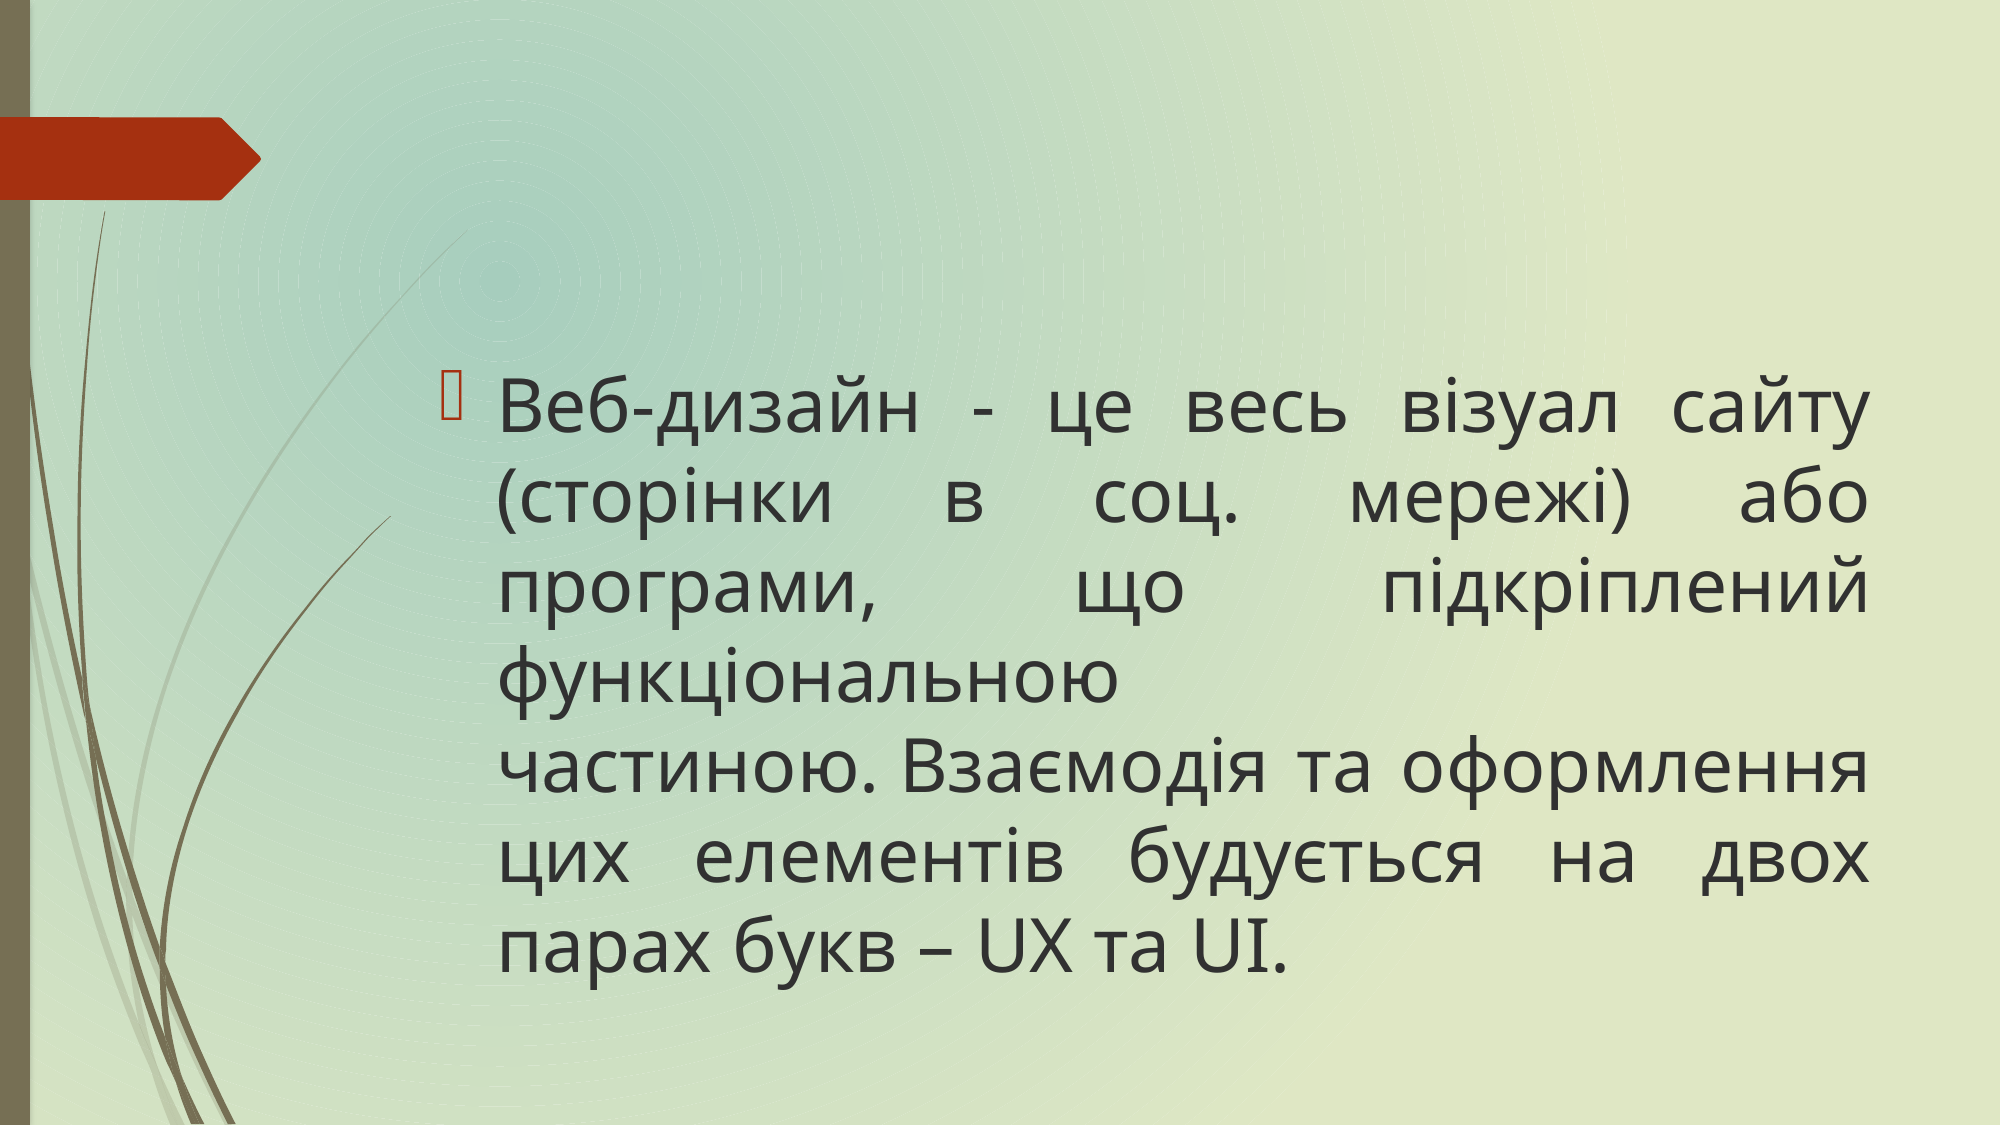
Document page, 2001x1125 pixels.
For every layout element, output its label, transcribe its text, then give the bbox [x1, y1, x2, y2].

list Веб-дизайн - це весь візуал сайту (сторінки в соц. мережі) або програми, що підкріплений функціональною частиною. Взаємодія та оформлення цих елементів будується на двох парах букв – UX та UI. [424, 350, 1888, 970]
